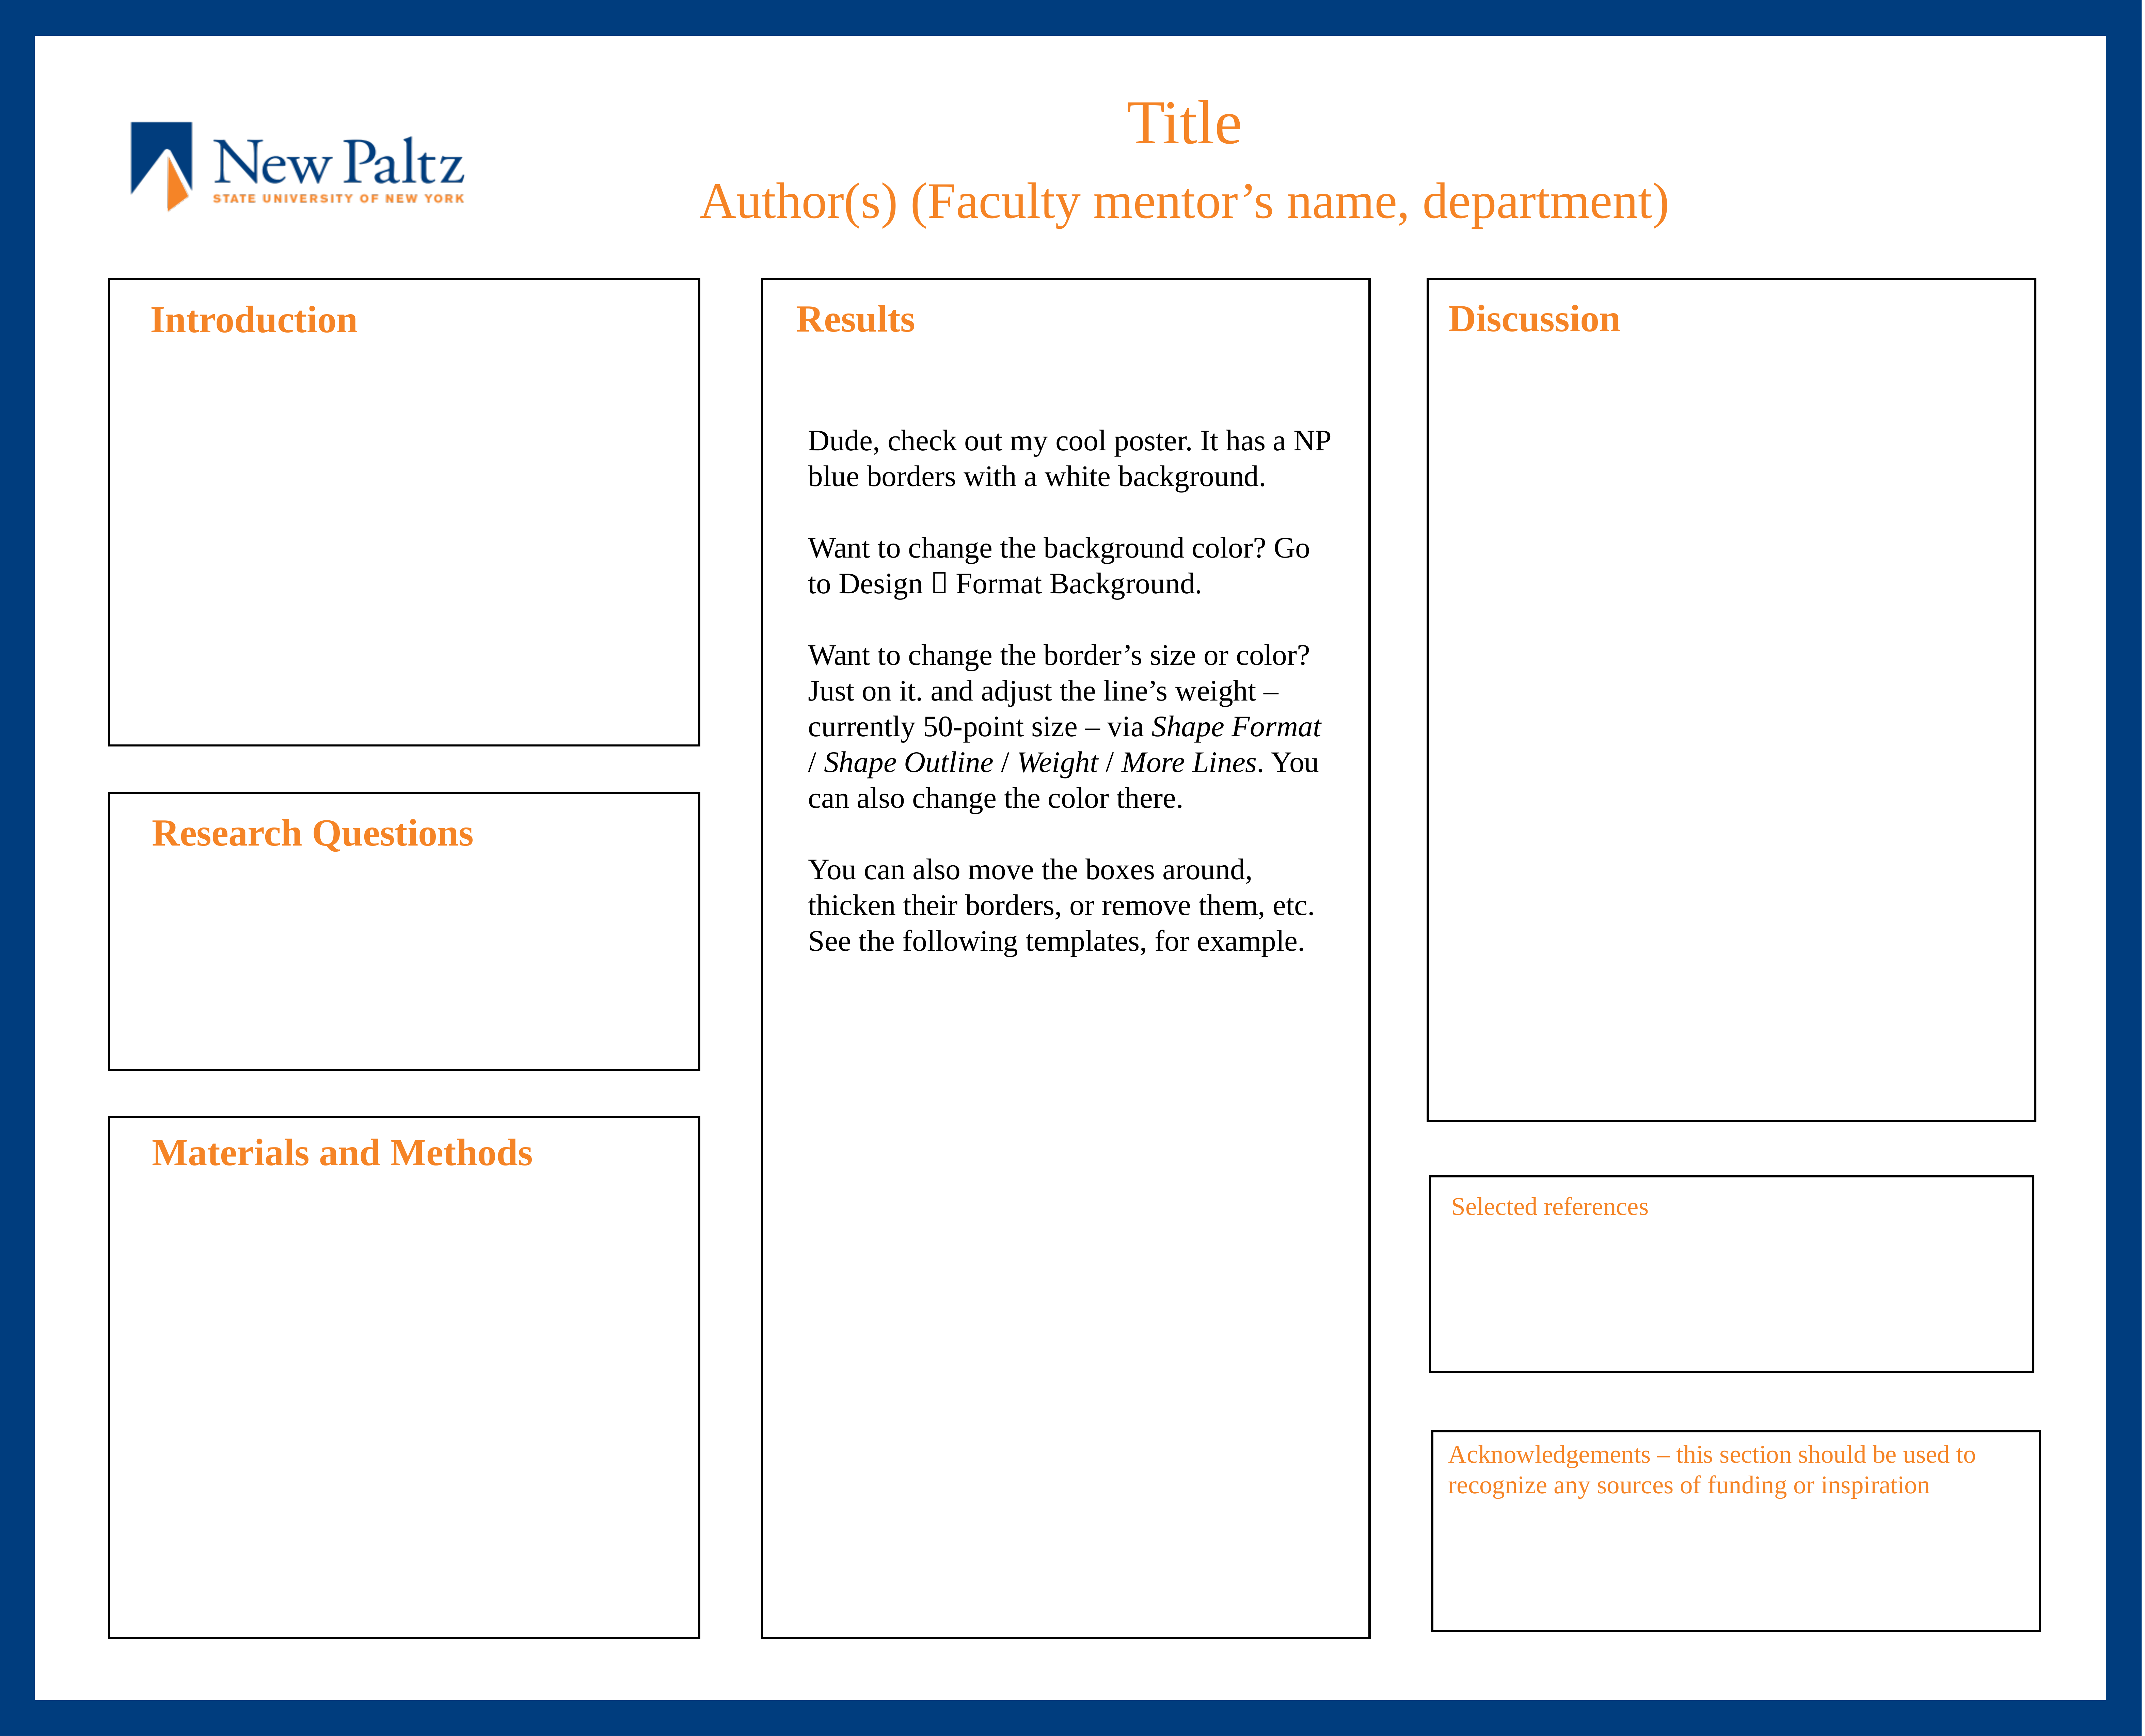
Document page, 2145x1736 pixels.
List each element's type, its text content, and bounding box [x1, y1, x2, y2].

text_box Dude, check out my cool poster. It has a NP blue borders with a white background. Want to change the background color? Go to Design  Format Background. Want to change the border’s size or color? Just on it. and adjust the line’s weight – currently 50-point size – via Shape Format / Shape Outline / Weight / More Lines. You can also change the color there. You can also move the boxes around, thicken their borders, or remove them, etc. See the following templates, for example. [803, 418, 1340, 960]
text_box [17, 18, 2124, 1718]
picture [123, 112, 472, 220]
